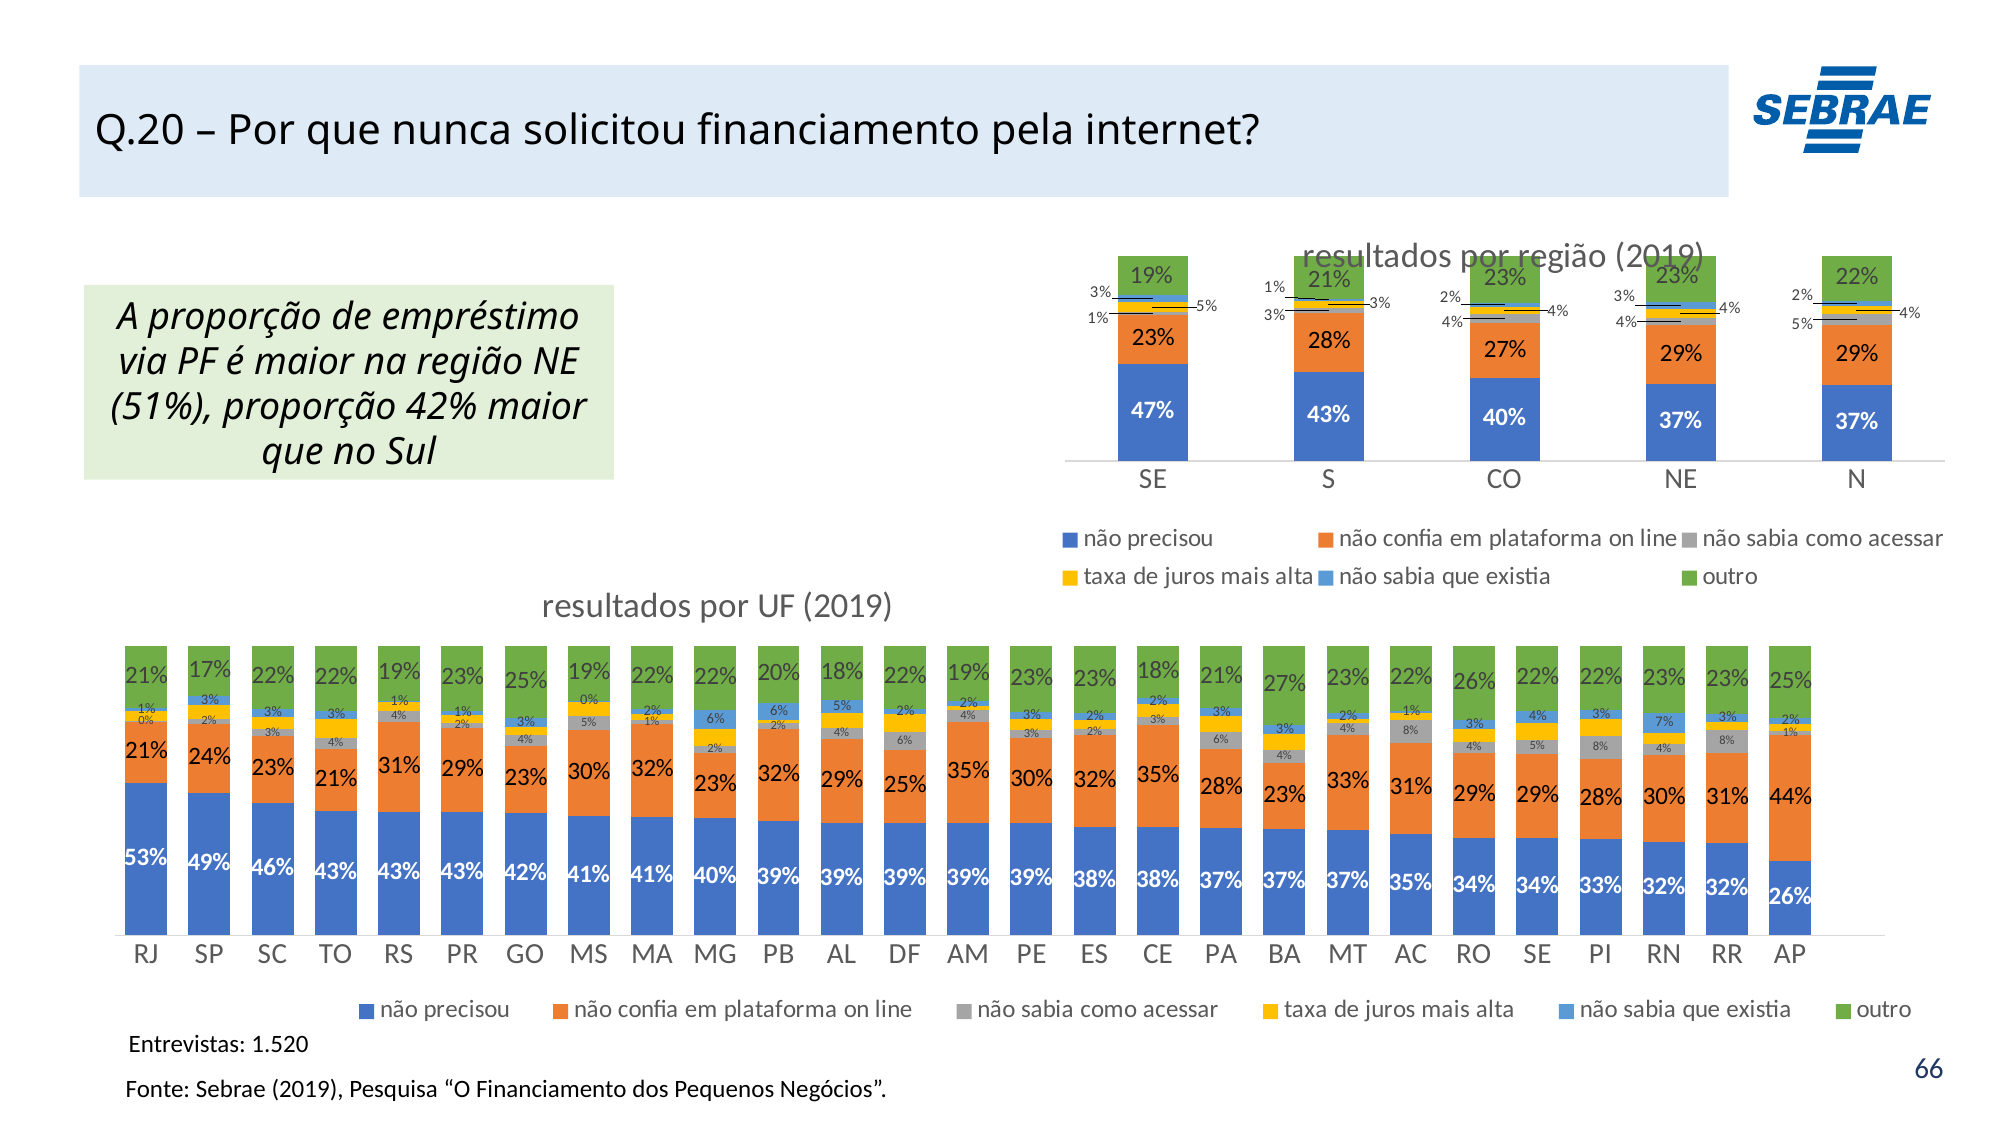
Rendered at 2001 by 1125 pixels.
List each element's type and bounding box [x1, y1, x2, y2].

text_box [83, 284, 614, 480]
text_box [66, 1048, 1124, 1110]
title [79, 65, 1729, 197]
text_box [1752, 64, 1933, 155]
chart [53, 214, 1949, 1048]
